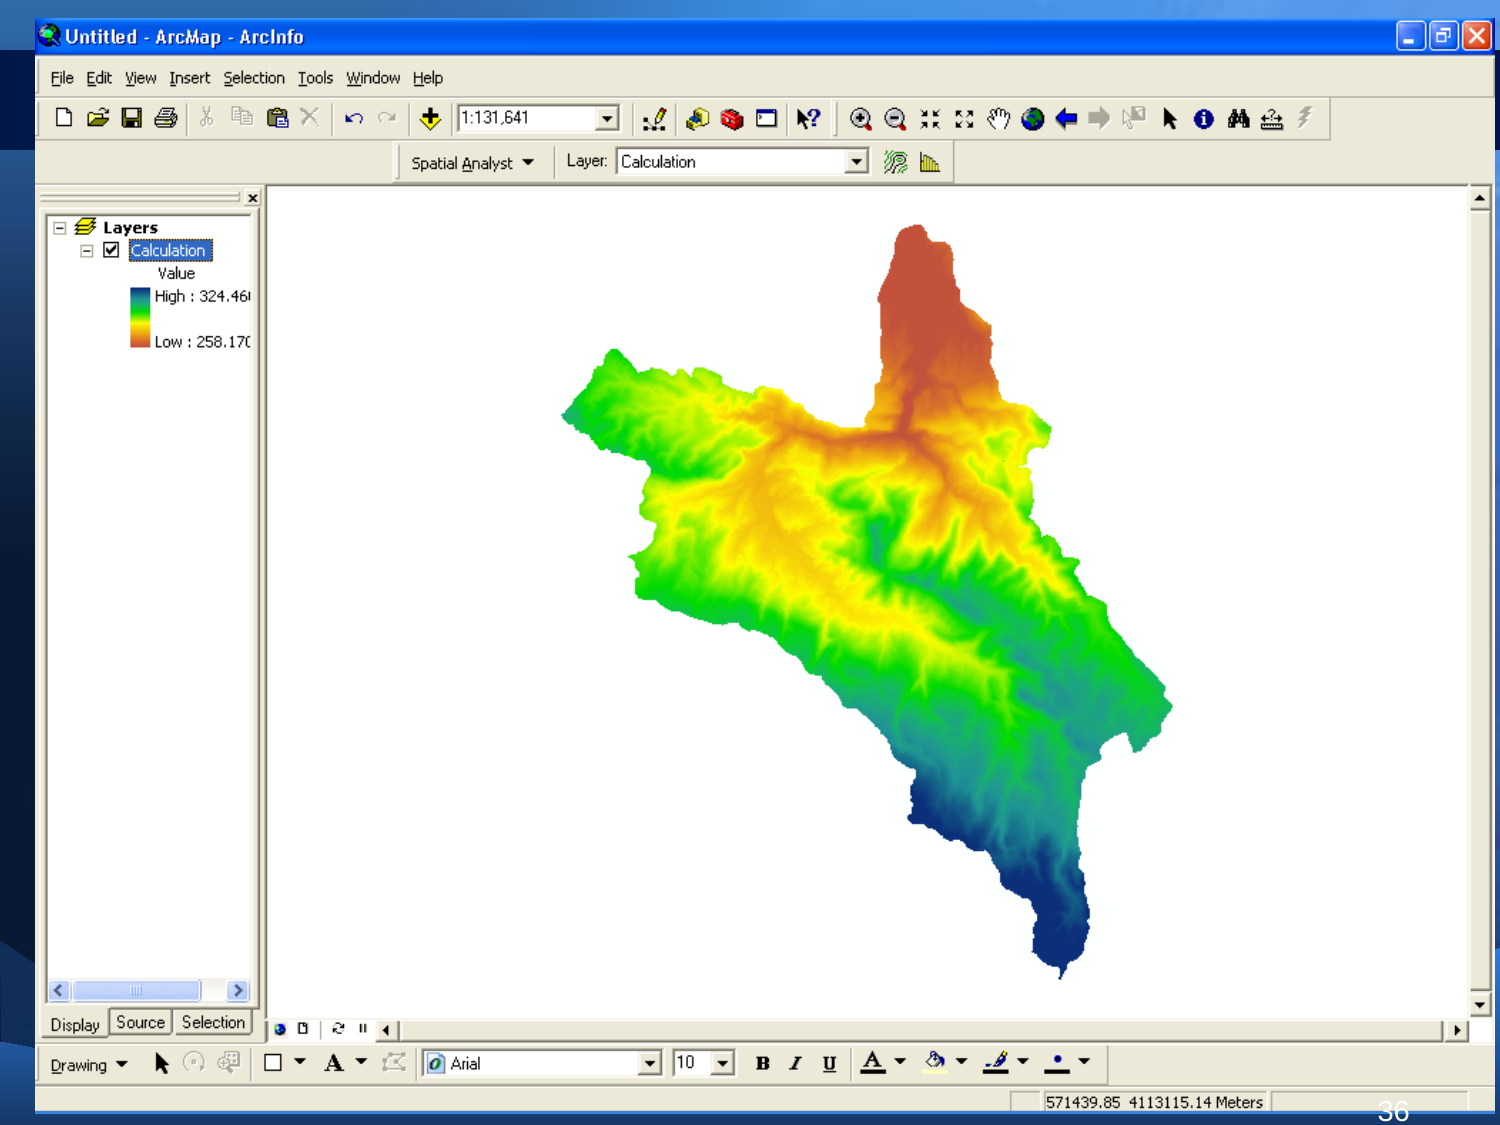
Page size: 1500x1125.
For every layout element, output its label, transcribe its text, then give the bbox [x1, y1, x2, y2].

slide_number 36 [1074, 1121, 1426, 1125]
picture [0, 0, 1500, 1114]
